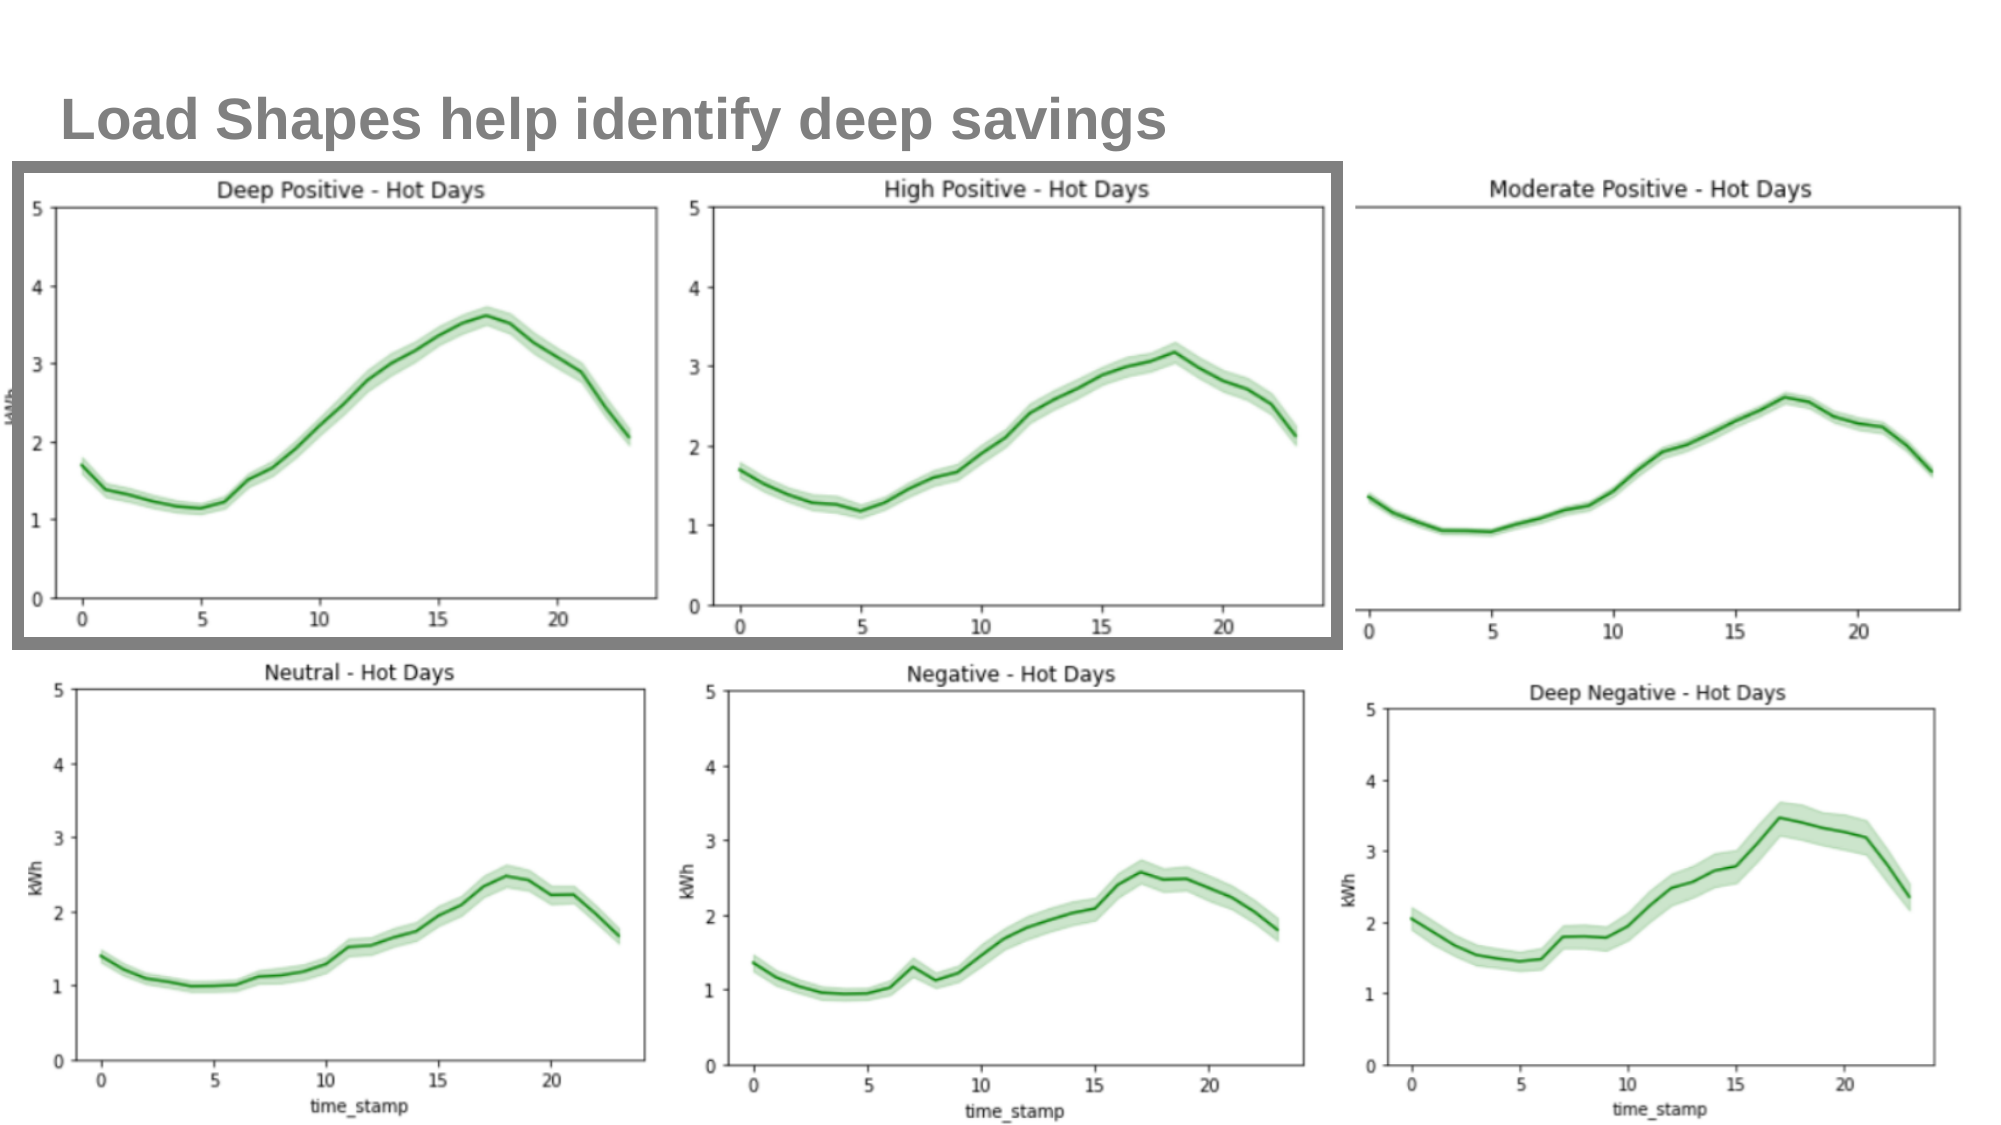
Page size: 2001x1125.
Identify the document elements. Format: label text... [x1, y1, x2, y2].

picture [1337, 672, 1959, 1125]
text_box [17, 166, 1338, 176]
text_box [17, 636, 1338, 645]
picture [28, 660, 1325, 1125]
picture [0, 167, 1989, 644]
title Load Shapes help identify deep savings [45, 62, 2000, 180]
